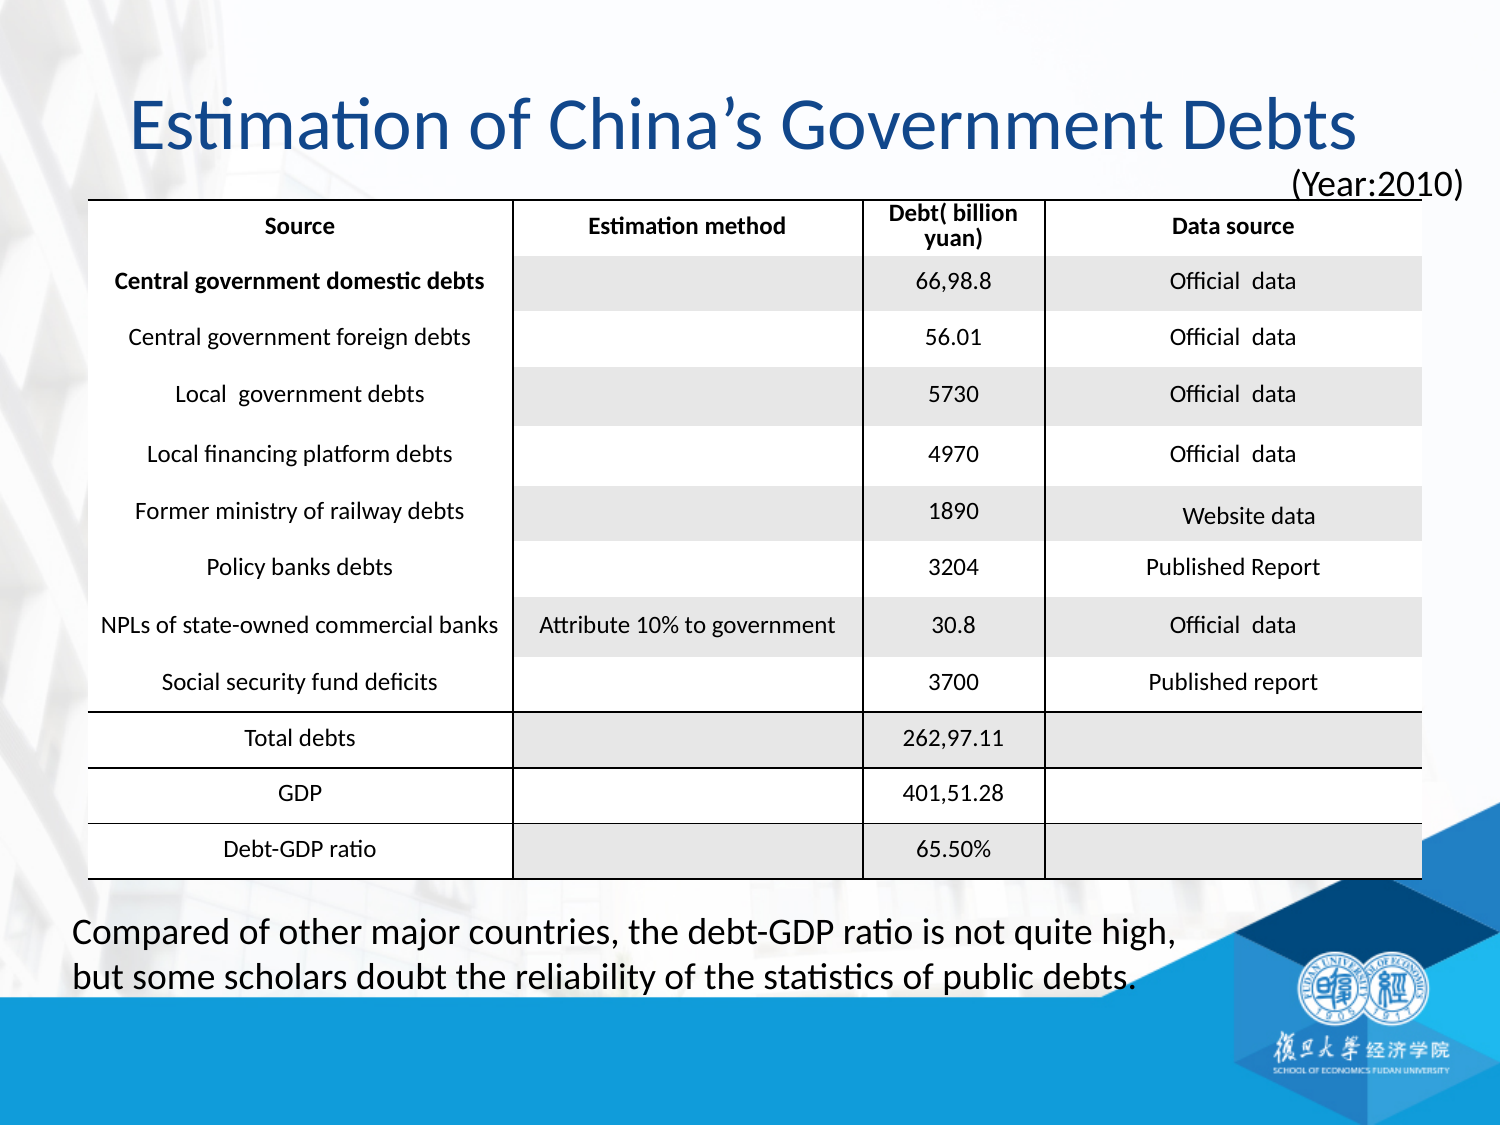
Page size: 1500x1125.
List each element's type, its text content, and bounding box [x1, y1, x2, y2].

table_header Estimation method [514, 201, 862, 256]
table_cell [514, 256, 862, 311]
table_cell Attribute 10% to government [514, 597, 862, 657]
table_cell Total debts [88, 713, 512, 767]
table_cell Debt-GDP ratio [88, 824, 512, 878]
table_cell 3204 [864, 541, 1044, 597]
table_cell NPLs of state-owned commercial banks [88, 597, 512, 657]
table_header Source [88, 201, 512, 256]
table_cell 30.8 [864, 597, 1044, 657]
table_cell 66,98.8 [864, 256, 1044, 311]
table_cell [514, 311, 862, 367]
table_cell [514, 713, 862, 767]
table_cell [514, 486, 862, 541]
table_cell GDP [88, 769, 512, 823]
table_cell 65.50% [864, 824, 1044, 878]
table_cell Central government domestic debts [88, 256, 512, 311]
table_cell Published Report [1046, 541, 1422, 597]
table_header Data source [1046, 201, 1422, 256]
table_cell Official data [1046, 367, 1422, 426]
table_cell [1046, 713, 1422, 767]
table_cell Local government debts [88, 367, 512, 426]
table_cell 3700 [864, 657, 1044, 711]
table_cell [514, 769, 862, 823]
table_cell Website data [1046, 486, 1422, 541]
table_cell Former ministry of railway debts [88, 486, 512, 541]
table_cell [514, 541, 862, 597]
table_cell [1046, 769, 1422, 823]
table_cell Central government foreign debts [88, 311, 512, 367]
table_cell 56.01 [864, 311, 1044, 367]
table_cell Policy banks debts [88, 541, 512, 597]
table_cell [514, 426, 862, 486]
table_cell 1890 [864, 486, 1044, 541]
text_box Compared of other major countries, the debt-GDP ratio is not quite high, but some scholars doubt the reliability of the statistics of public debts. [57, 899, 1193, 1005]
table_cell Local financing platform debts [88, 426, 512, 486]
table_cell 262,97.11 [864, 713, 1044, 767]
table_cell Official data [1046, 597, 1422, 657]
table_cell [514, 824, 862, 878]
table_cell 5730 [864, 367, 1044, 426]
table_cell Official data [1046, 256, 1422, 311]
table_cell [514, 367, 862, 426]
table_cell [514, 657, 862, 711]
table_cell Social security fund deficits [88, 657, 512, 711]
title Estimation of China’s Government Debts [53, 30, 1436, 209]
text_box (Year:2010) [1275, 151, 1480, 211]
table_cell 4970 [864, 426, 1044, 486]
table_cell 401,51.28 [864, 769, 1044, 823]
picture [0, 0, 1500, 1125]
table_cell [1046, 824, 1422, 878]
table_header Debt( billion yuan) [864, 201, 1044, 256]
table_cell Official data [1046, 311, 1422, 367]
table_cell Official data [1046, 426, 1422, 486]
table_cell Published report [1046, 657, 1422, 711]
